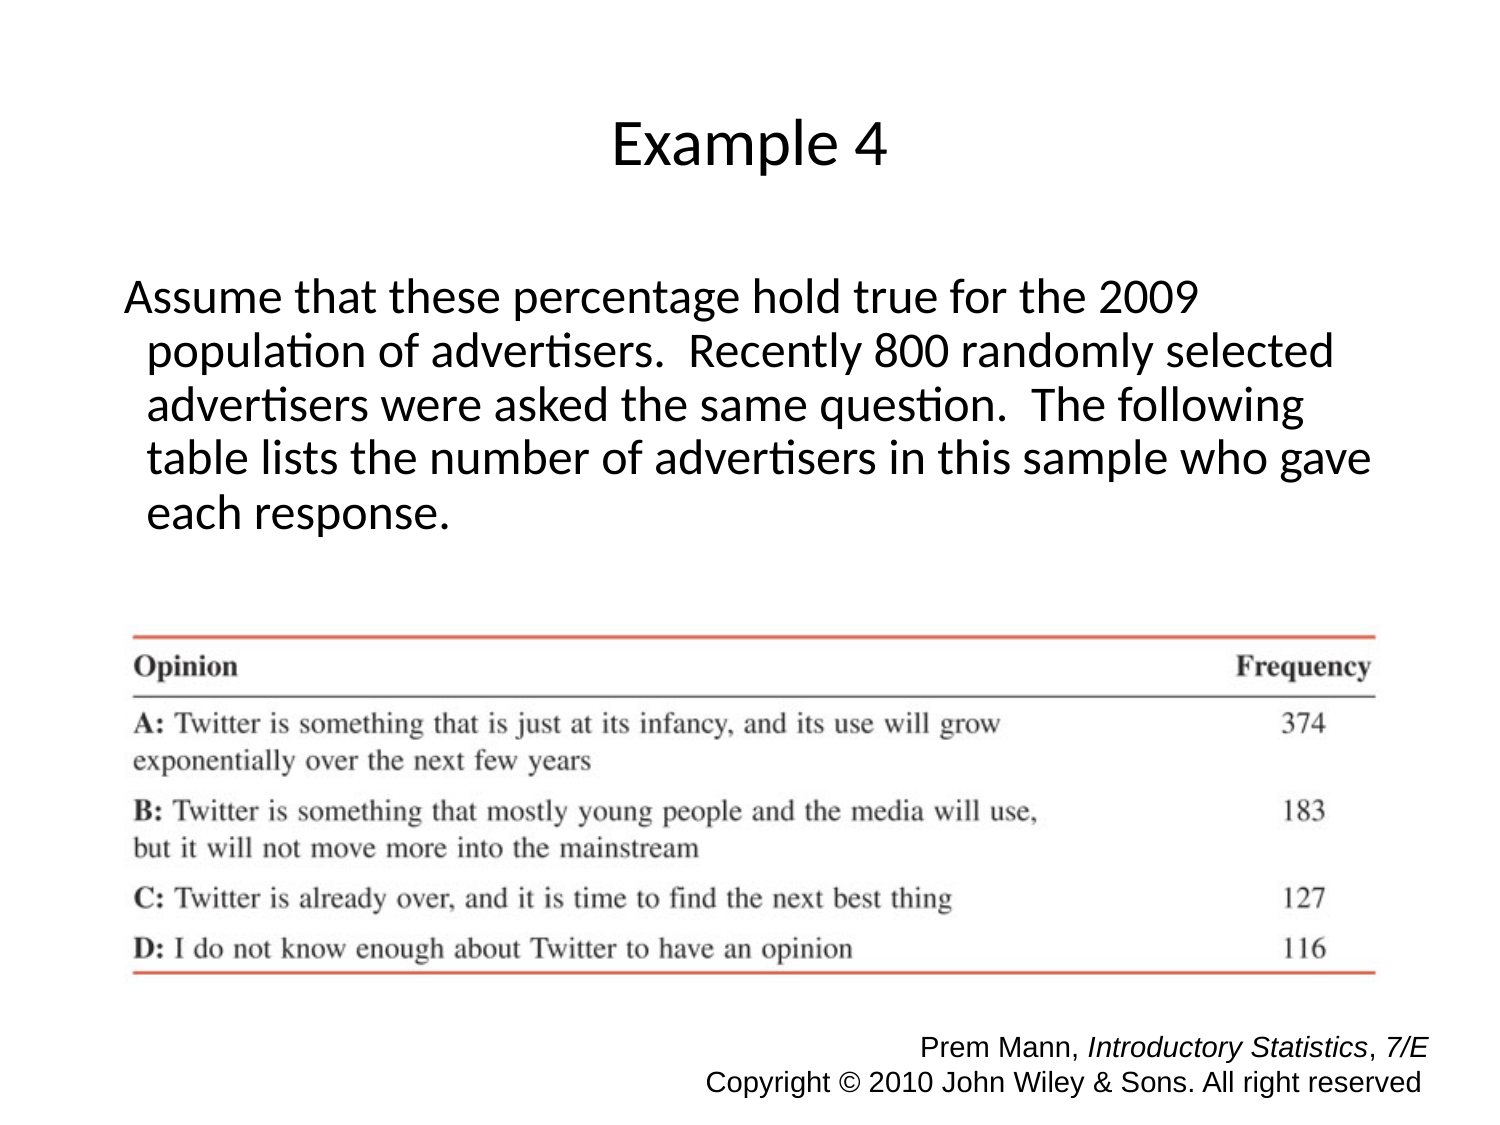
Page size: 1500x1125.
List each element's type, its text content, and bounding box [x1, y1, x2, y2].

picture [112, 624, 1401, 991]
list Assume that these percentage hold true for the 2009 population of advertisers. Recently 800 randomly selected advertisers were asked the same question. The following table lists the number of advertisers in this sample who gave each response. [75, 262, 1432, 613]
title Example 4 [75, 45, 1425, 233]
text_box Prem Mann, Introductory Statistics, 7/E Copyright © 2010 John Wiley & Sons. All right reserved [690, 1021, 1447, 1106]
